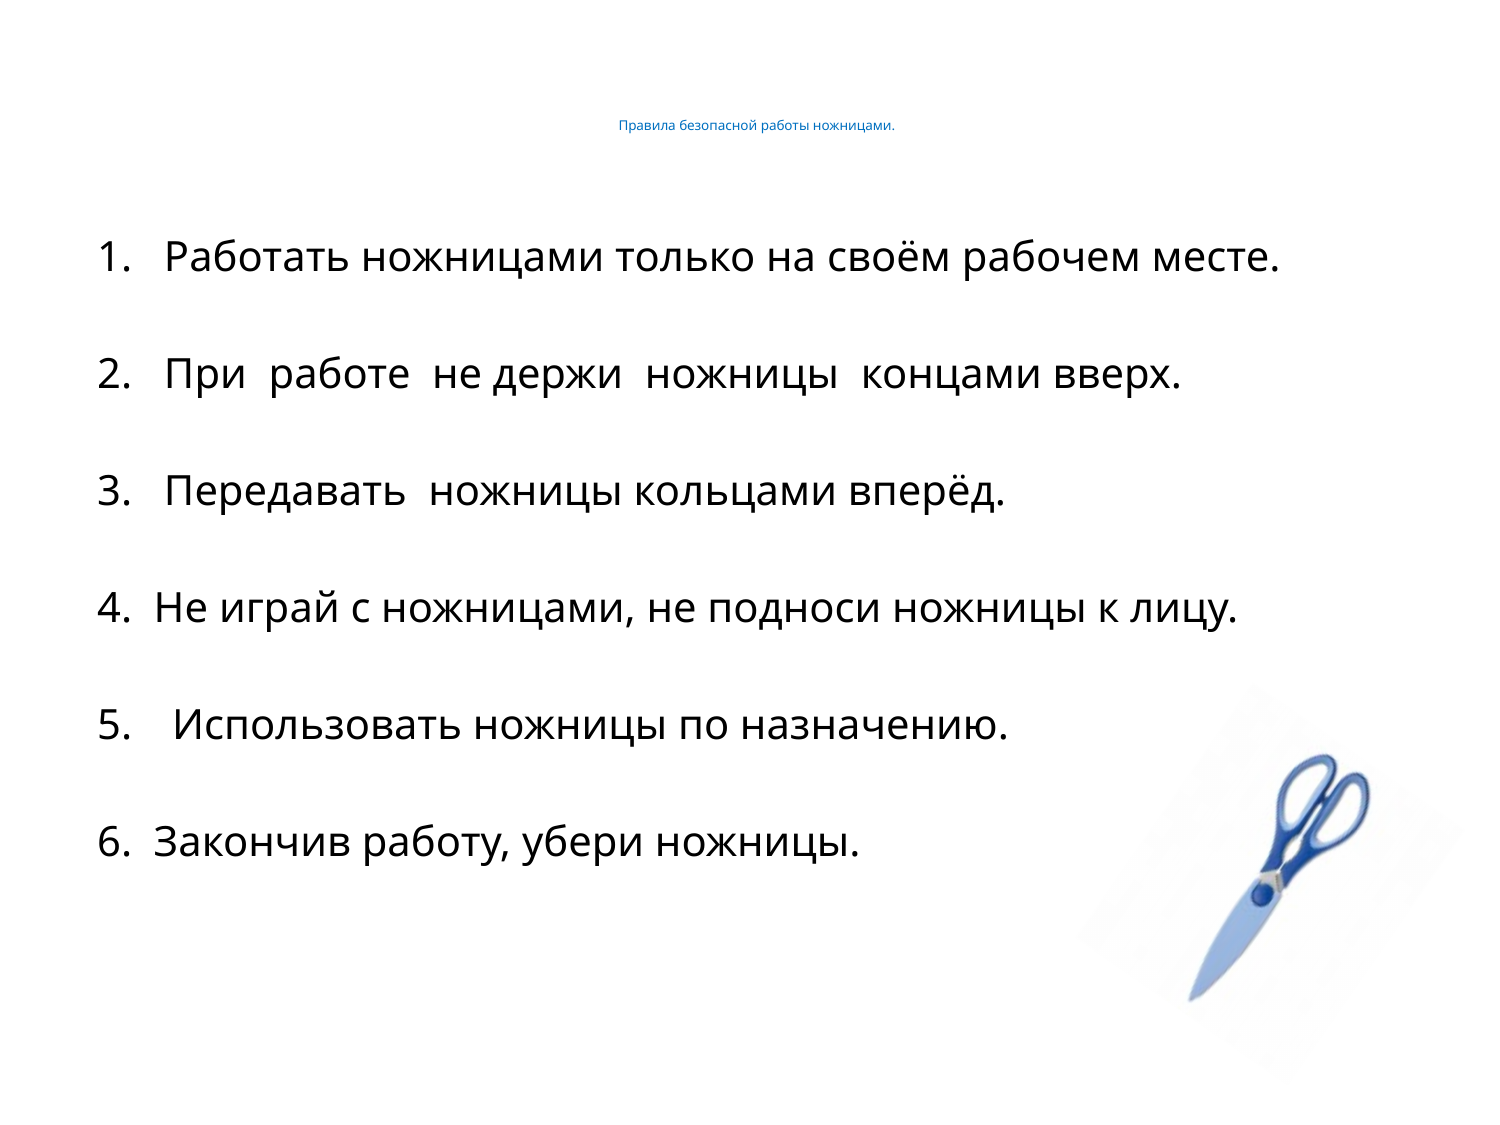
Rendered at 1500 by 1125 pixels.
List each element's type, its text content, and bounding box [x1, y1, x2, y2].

title Правила безопасной работы ножницами. [82, 70, 1432, 165]
list 1. Работать ножницами только на своём рабочем месте. 2. При работе не держи ножницы концами вверх. 3. Передавать ножницы кольцами вперёд. 4. Не играй с ножницами, не подноси ножницы к лицу. Использовать ножницы по назначению. 6. Закончив работу, убери ножницы. [82, 222, 1432, 1008]
picture [1077, 684, 1464, 1084]
